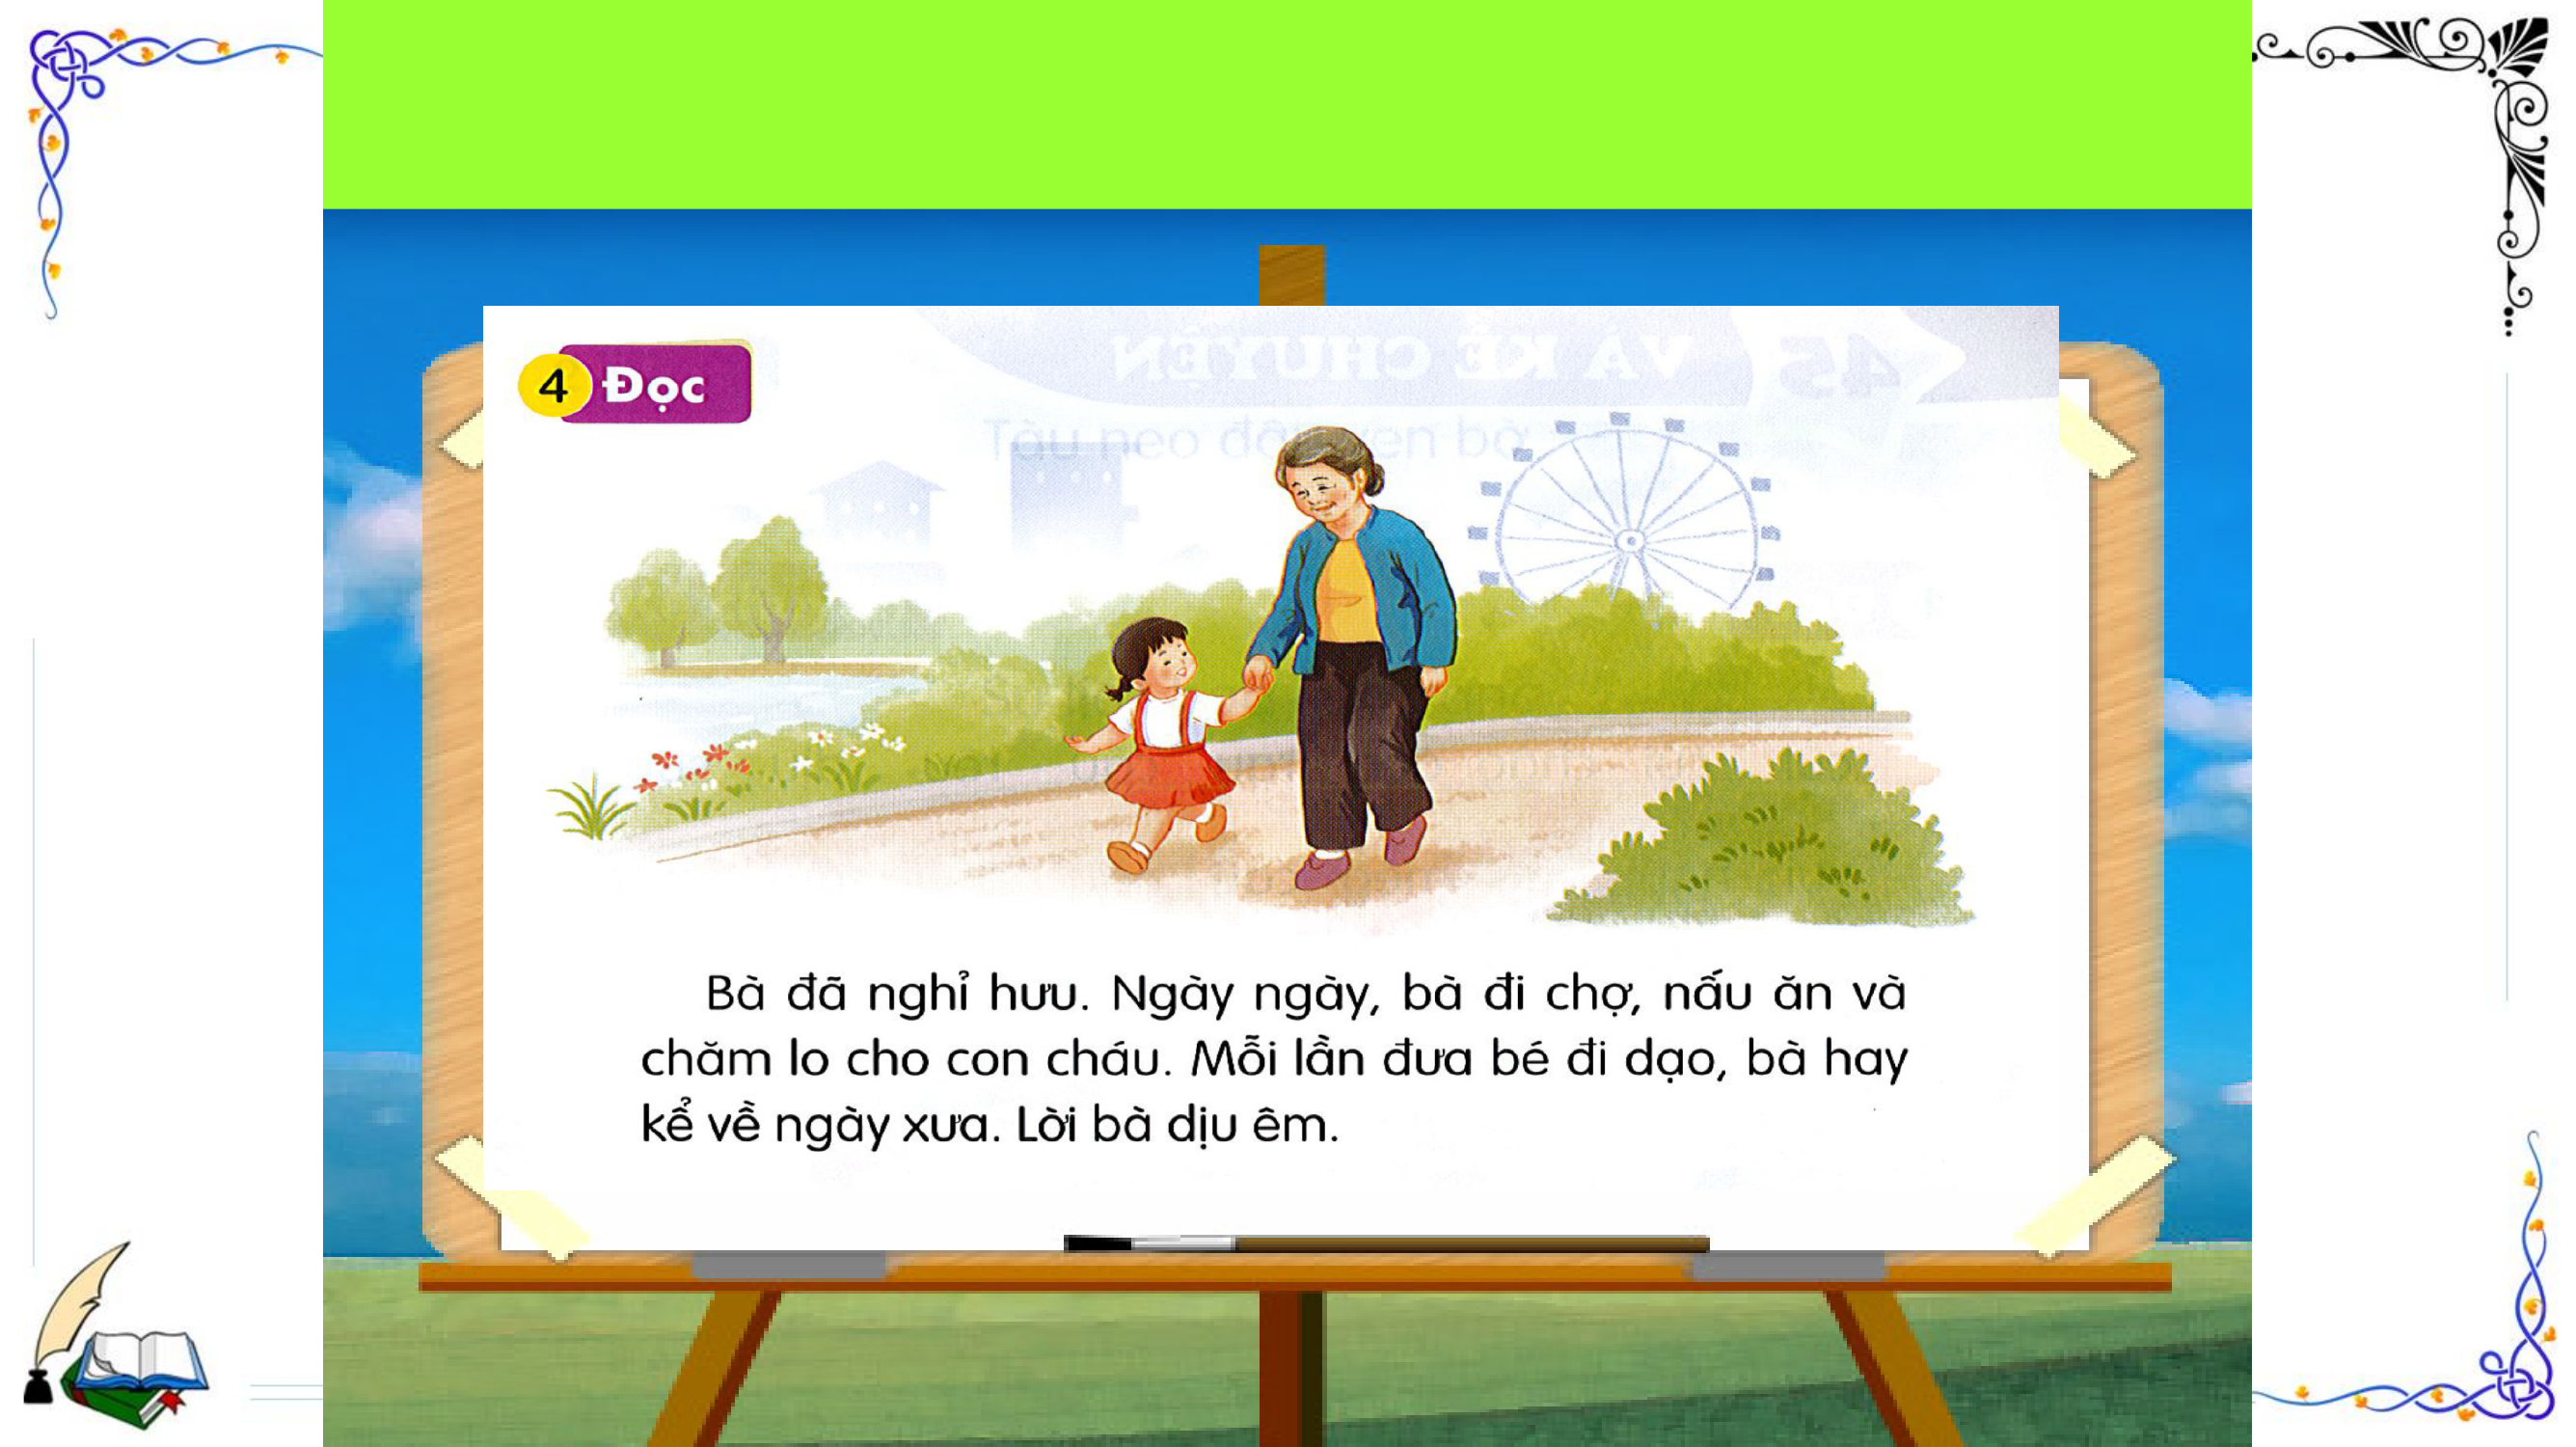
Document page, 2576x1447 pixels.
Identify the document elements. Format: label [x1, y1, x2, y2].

text_box [323, 0, 2252, 208]
picture [0, 0, 2576, 1447]
